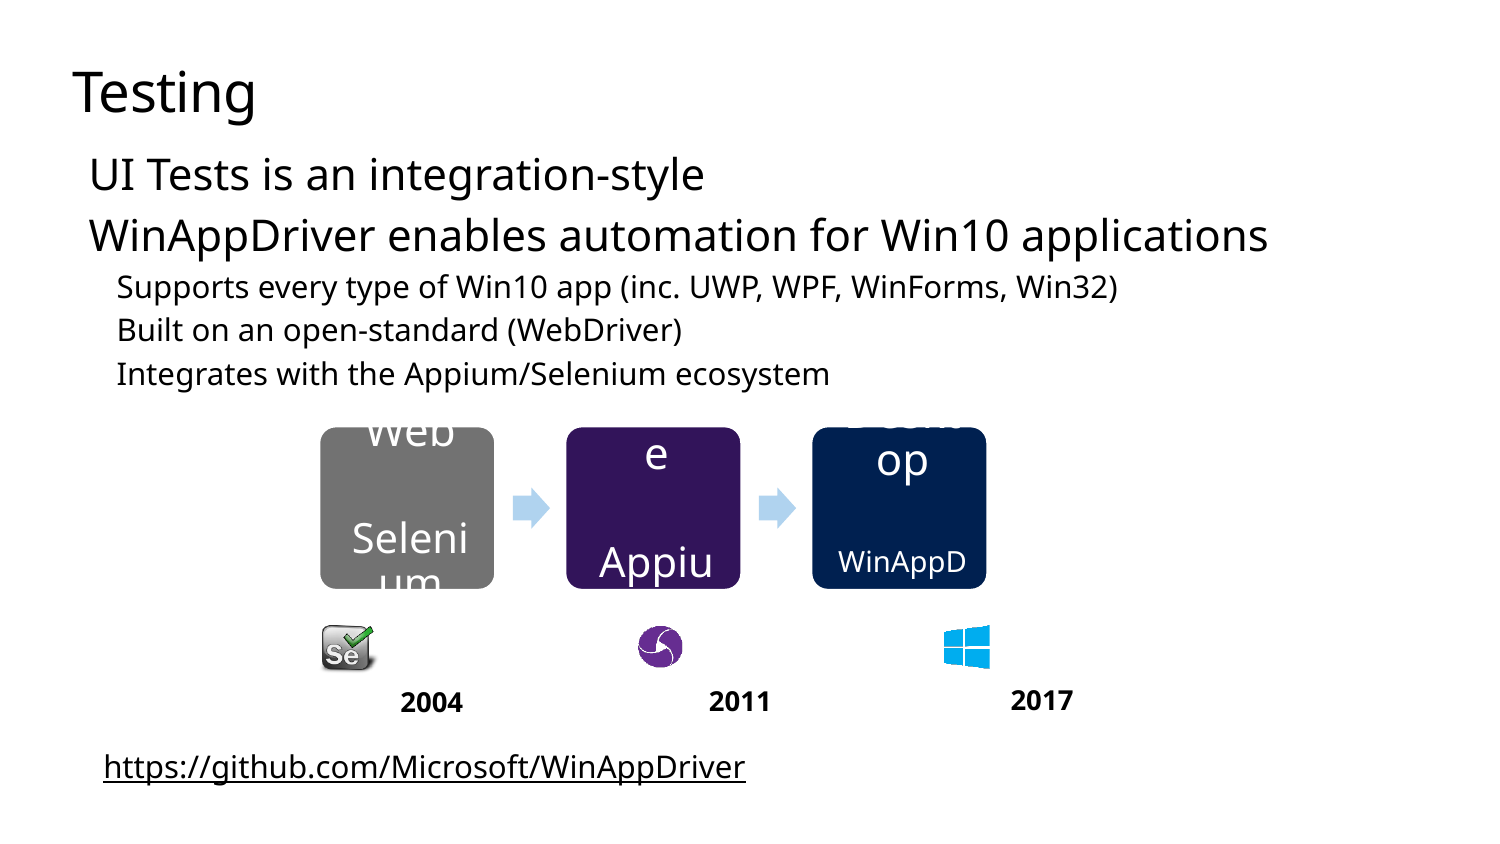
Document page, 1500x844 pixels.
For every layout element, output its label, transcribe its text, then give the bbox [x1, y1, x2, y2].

text_box UI Tests is an integration-style WinAppDriver enables automation for Win10 applications Supports every type of Win10 app (inc. UWP, WPF, WinForms, Win32) Built on an open-standard (WebDriver) Integrates with the Appium/Selenium ecosystem [88, 146, 1412, 454]
text_box https://github.com/Microsoft/WinAppDriver [88, 739, 1125, 797]
title Testing [72, 56, 1428, 125]
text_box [318, 400, 1176, 741]
